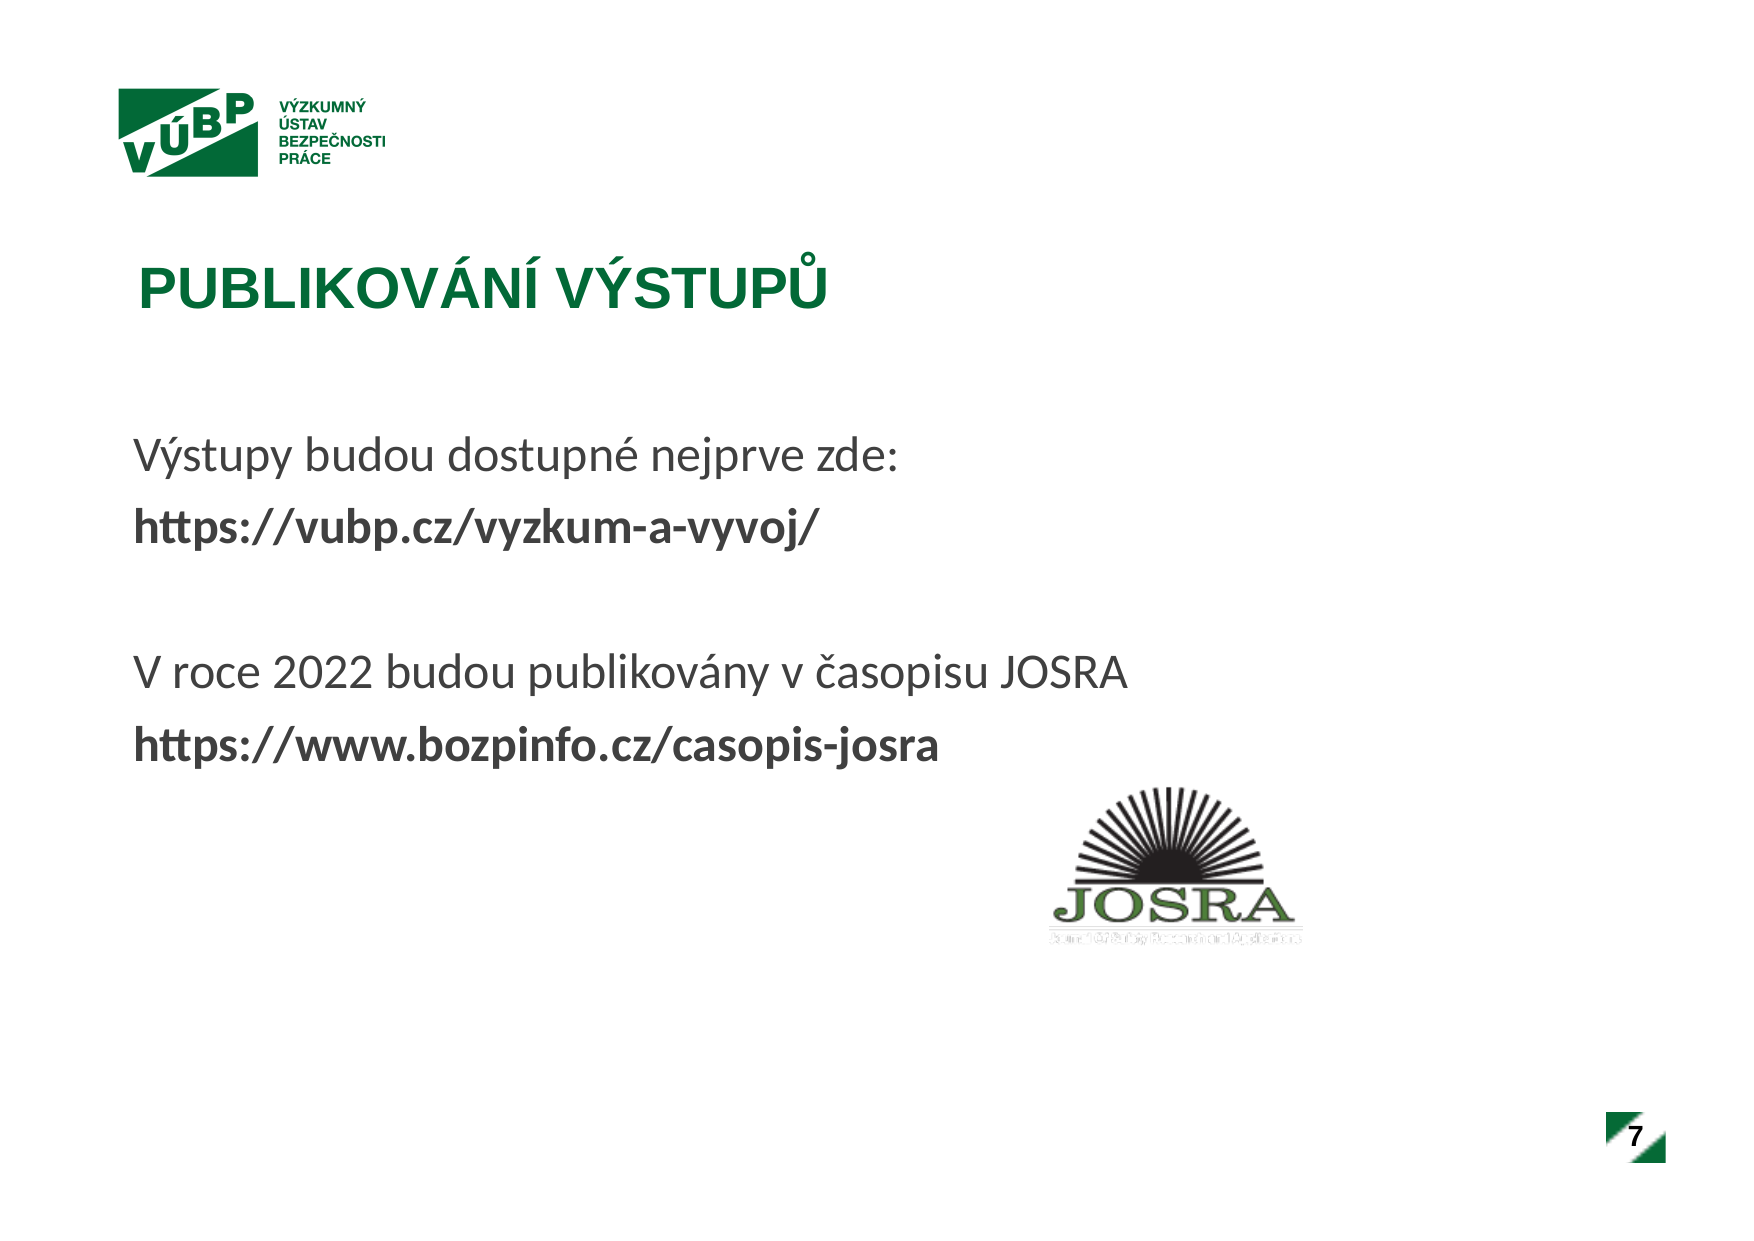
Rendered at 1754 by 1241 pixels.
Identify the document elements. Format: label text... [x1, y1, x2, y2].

picture [1048, 781, 1303, 949]
text_box Publikování výstupů [138, 250, 1428, 314]
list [1605, 1112, 1666, 1163]
picture [117, 88, 385, 178]
text_box Výstupy budou dostupné nejprve zde: https://vubp.cz/vyzkum-a-vyvoj/ V roce 2022 budou publikovány v časopisu JOSRA https://www.bozpinfo.cz/casopis-josra [118, 341, 1499, 999]
